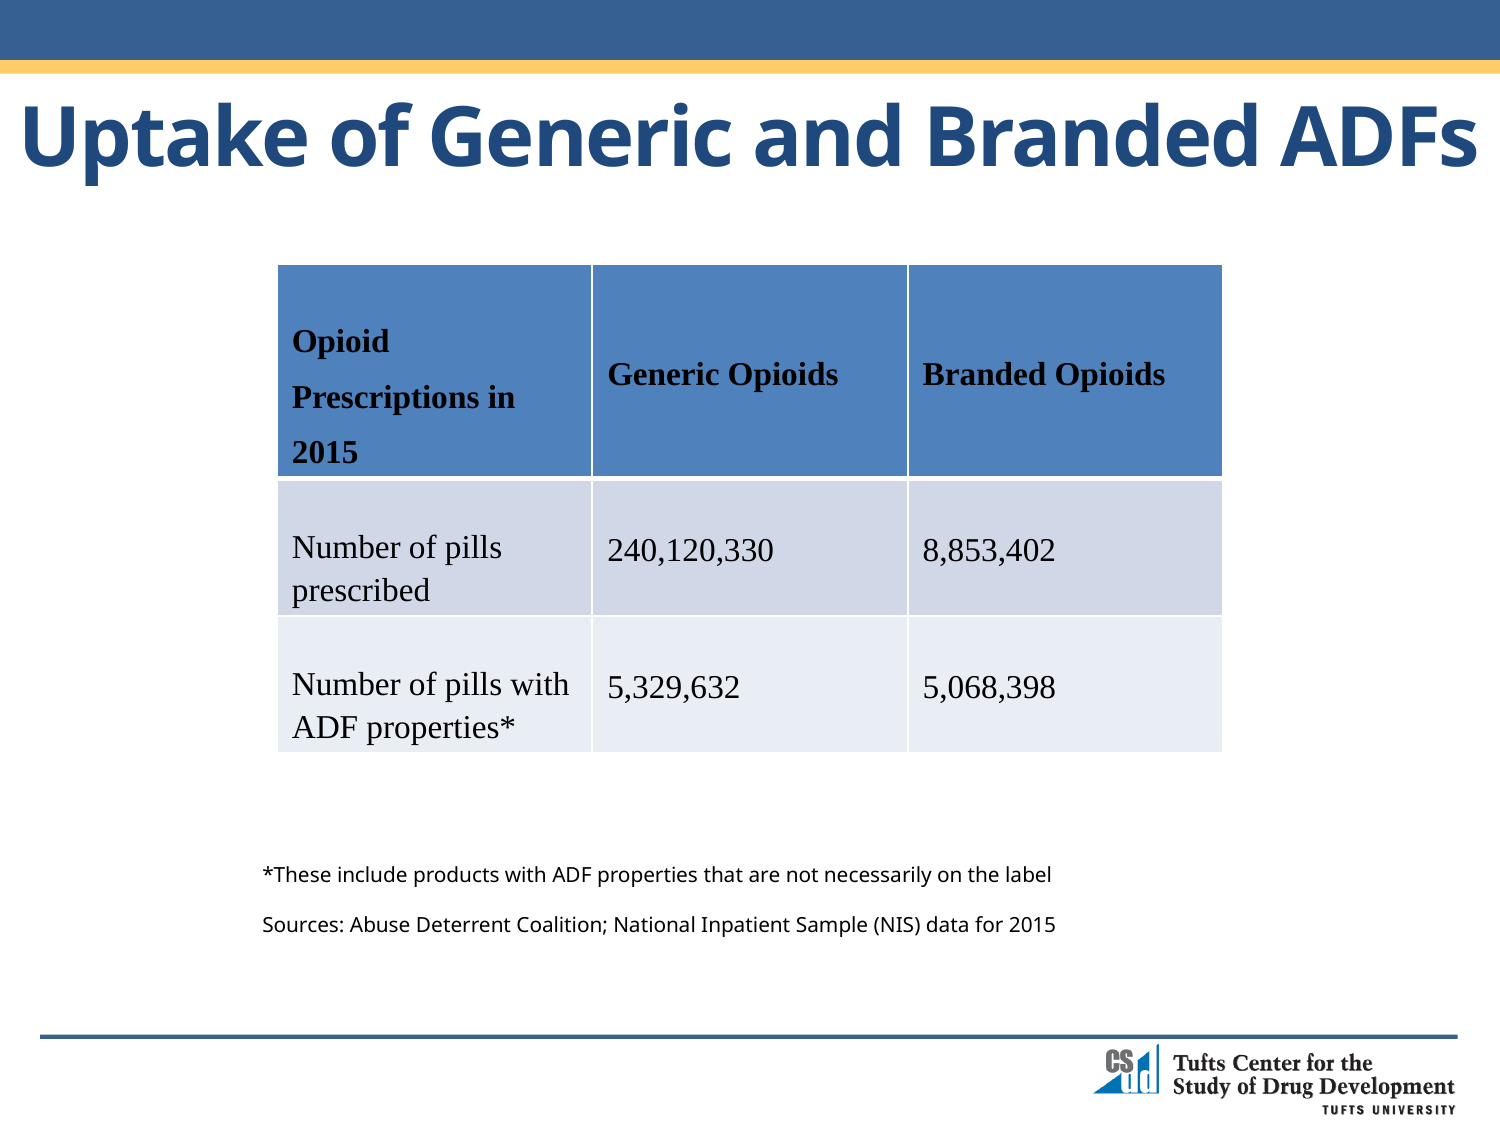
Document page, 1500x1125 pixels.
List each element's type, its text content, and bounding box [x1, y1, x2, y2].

table_cell 8,853,402 [909, 481, 1222, 615]
table_header Generic Opioids [593, 265, 907, 476]
table_cell 5,329,632 [593, 617, 907, 752]
text_box Uptake of Generic and Branded ADFs [0, 76, 1500, 264]
picture [1091, 1037, 1457, 1121]
table_cell Number of pills with ADF properties* [278, 617, 591, 752]
table_cell Number of pills prescribed [278, 481, 591, 615]
table_header Opioid Prescriptions in 2015 [278, 265, 591, 476]
table_cell 240,120,330 [593, 481, 907, 615]
text_box *These include products with ADF properties that are not necessarily on the label Sources: Abuse Deterrent Coalition; National Inpatient Sample (NIS) data for 2015 [247, 854, 1071, 990]
table_cell 5,068,398 [909, 617, 1222, 752]
table_header Branded Opioids [909, 265, 1222, 476]
